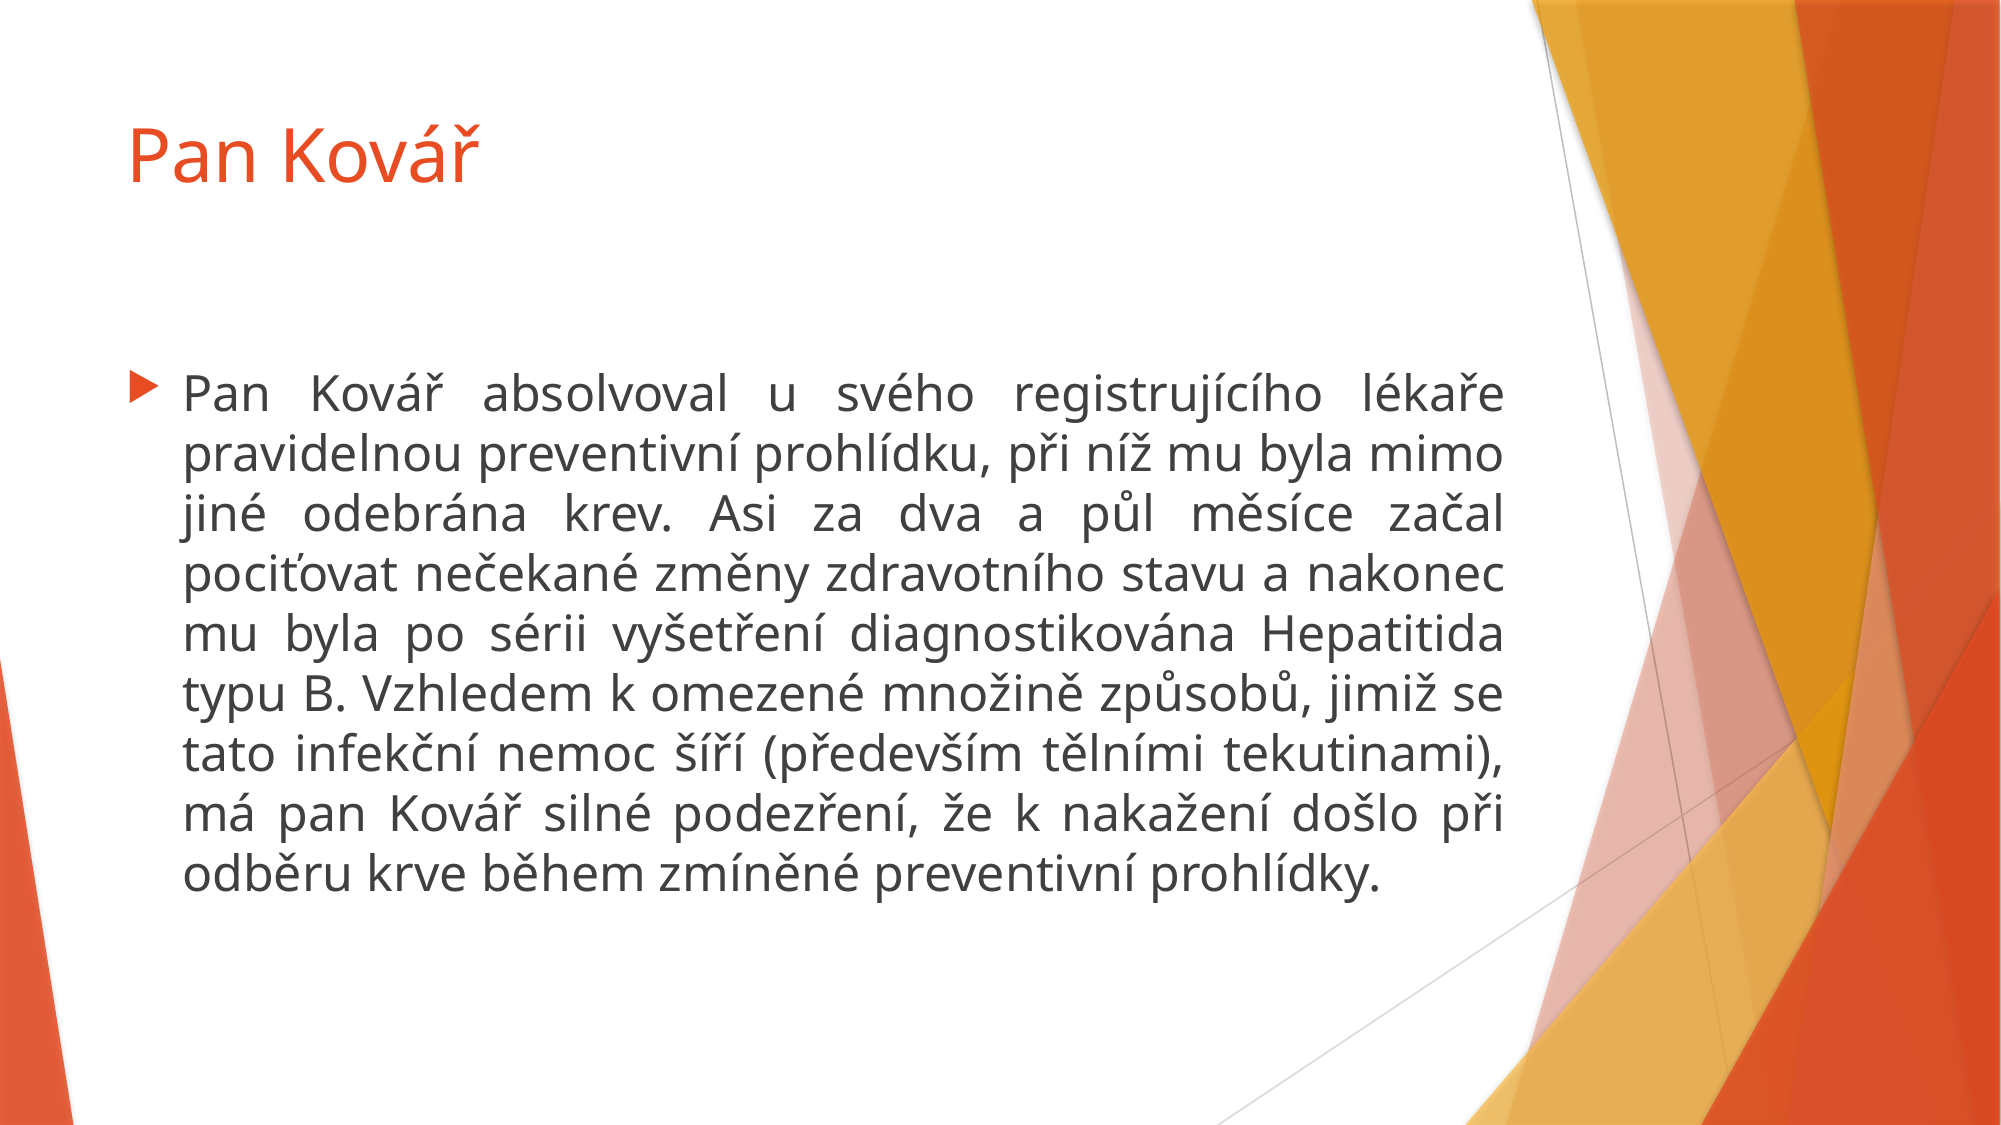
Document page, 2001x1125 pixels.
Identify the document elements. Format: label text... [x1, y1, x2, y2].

list Pan Kovář absolvoval u svého registrujícího lékaře pravidelnou preventivní prohlídku, při níž mu byla mimo jiné odebrána krev. Asi za dva a půl měsíce začal pociťovat nečekané změny zdravotního stavu a nakonec mu byla po sérii vyšetření diagnostikována Hepatitida typu B. Vzhledem k omezené množině způsobů, jimiž se tato infekční nemoc šíří (především tělními tekutinami), má pan Kovář silné podezření, že k nakažení došlo při odběru krve během zmíněné preventivní prohlídky. [111, 354, 1522, 992]
title Pan Kovář [111, 99, 1522, 317]
